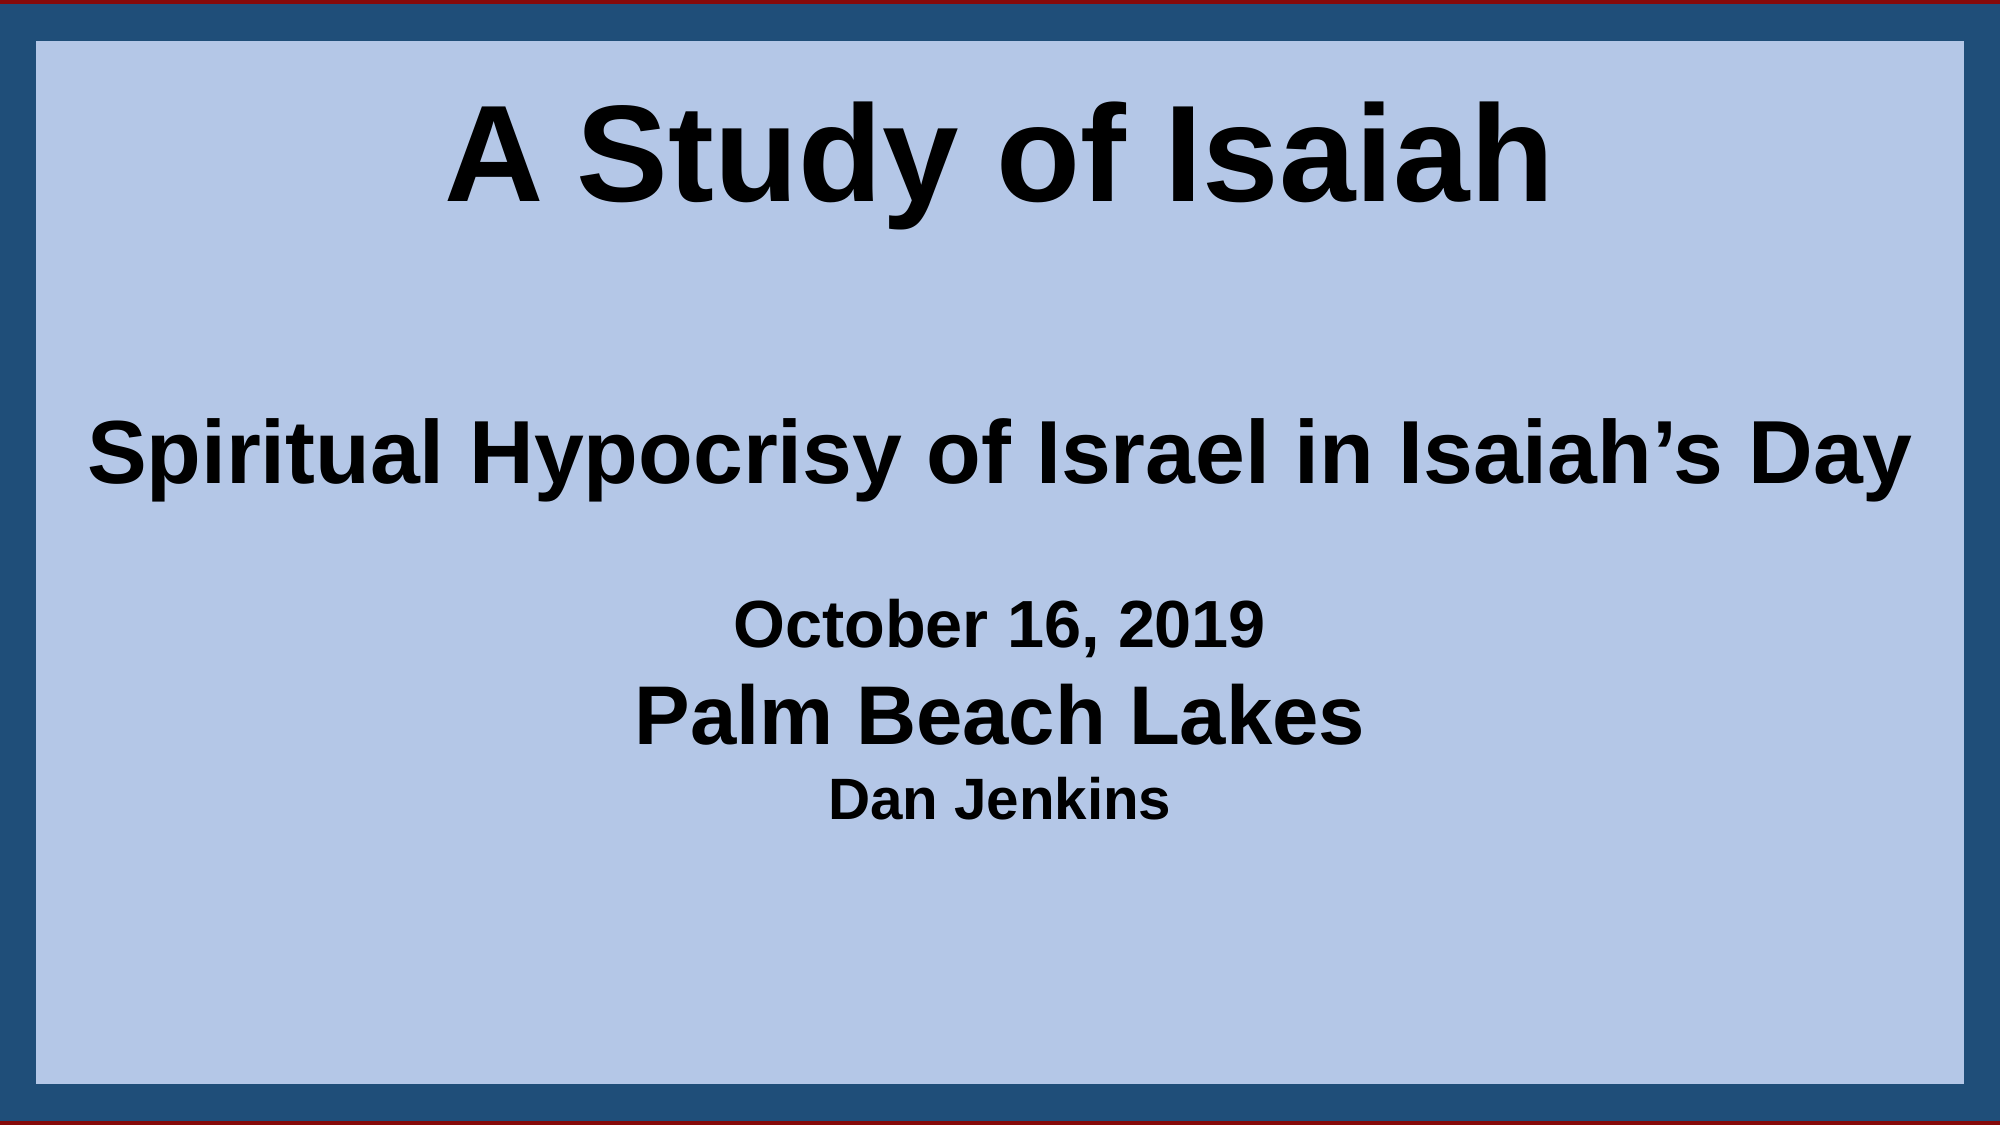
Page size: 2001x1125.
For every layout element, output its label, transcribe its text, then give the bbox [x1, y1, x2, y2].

text_box [15, 20, 1985, 1104]
text_box A Study of Isaiah Spiritual Hypocrisy of Israel in Isaiah’s Day October 16, 2019 Palm Beach Lakes Dan Jenkins [47, 56, 1953, 889]
